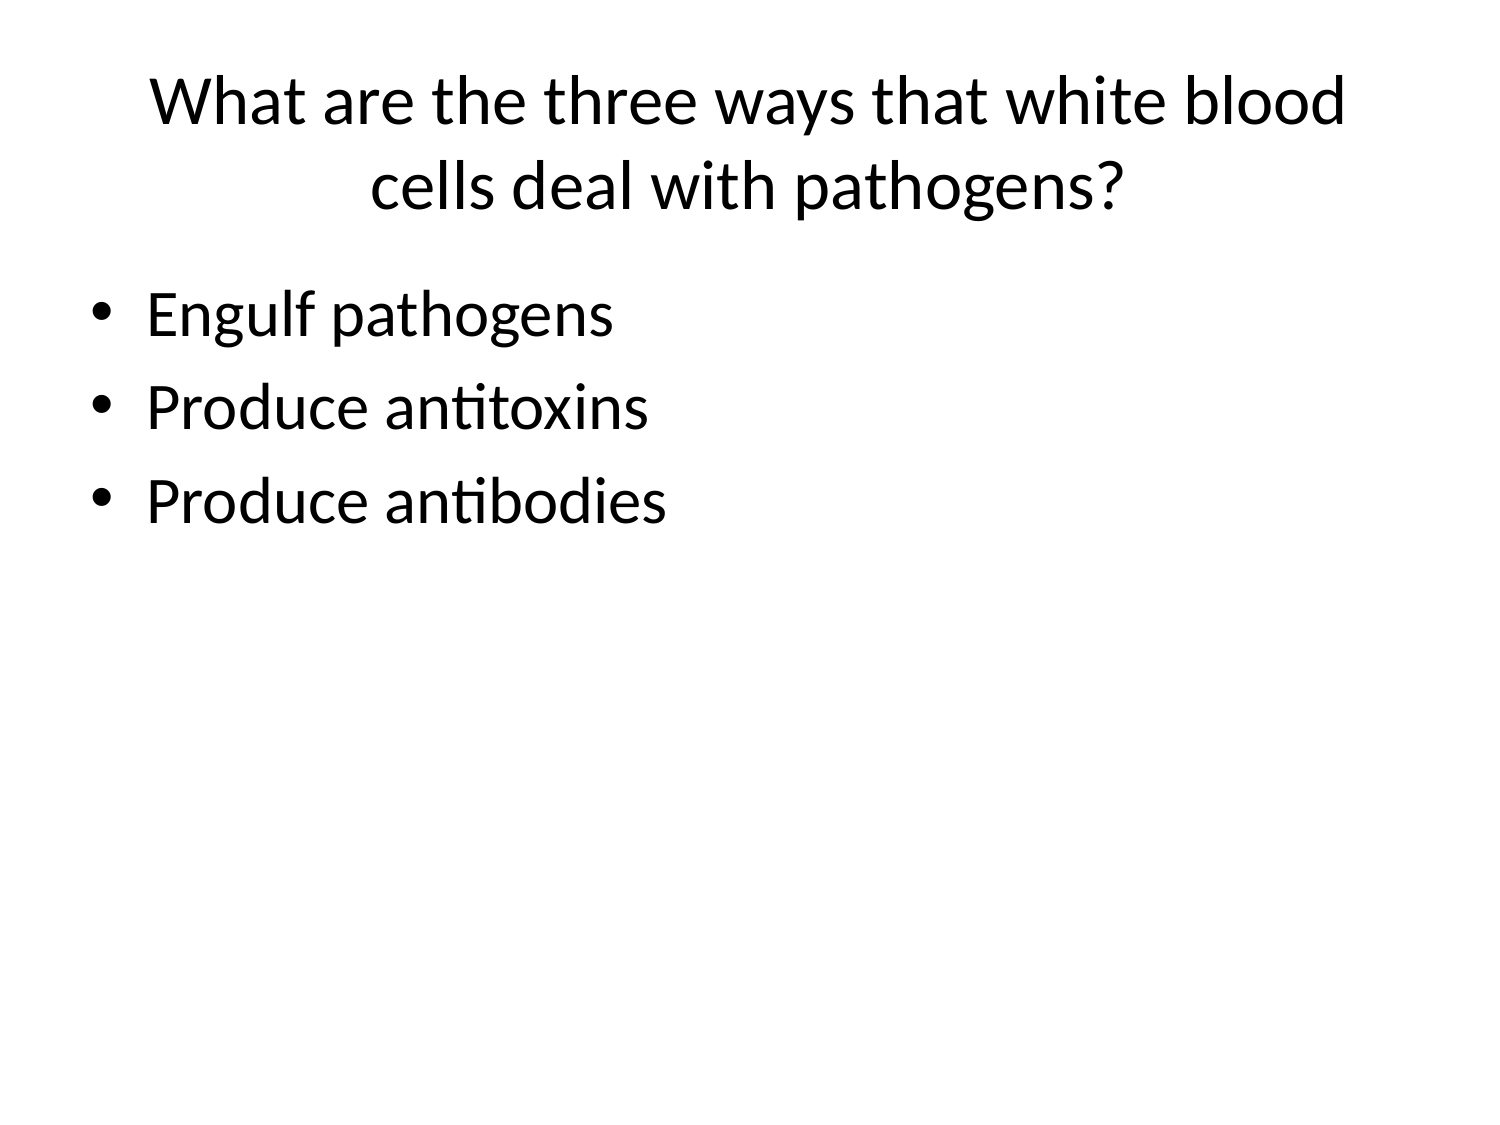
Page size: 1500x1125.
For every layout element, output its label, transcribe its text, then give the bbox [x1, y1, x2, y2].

list Engulf pathogens Produce antitoxins Produce antibodies [75, 262, 1425, 1005]
title What are the three ways that white blood cells deal with pathogens? [75, 45, 1425, 233]
